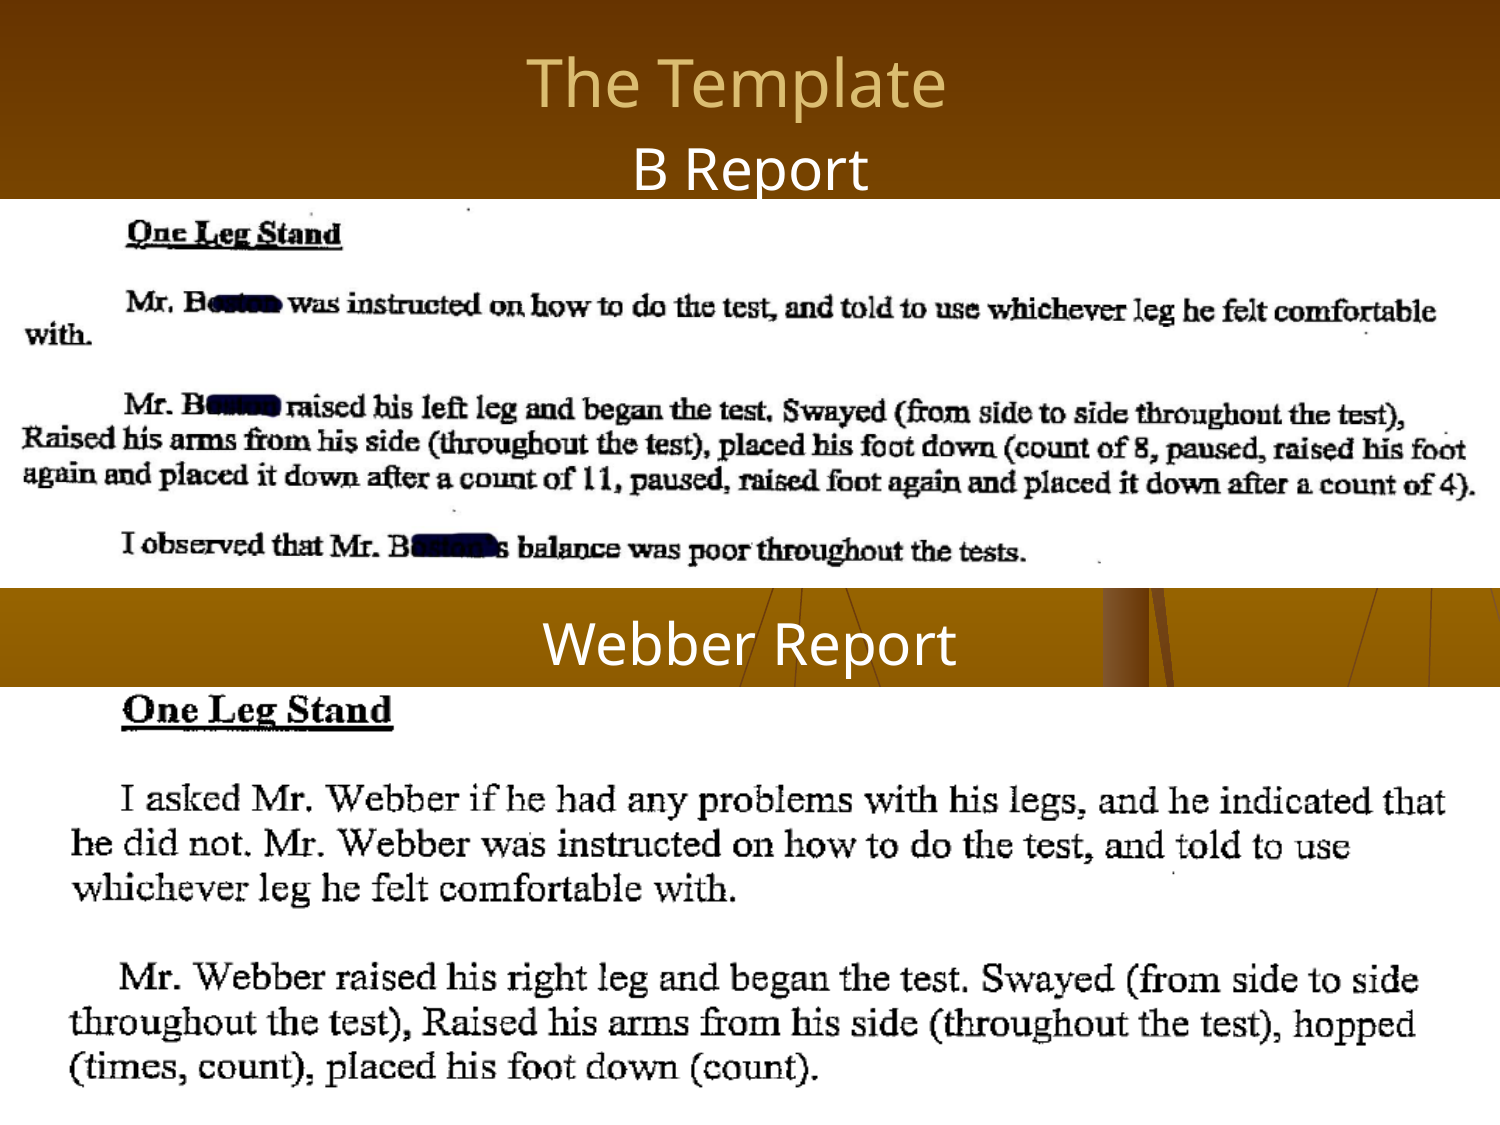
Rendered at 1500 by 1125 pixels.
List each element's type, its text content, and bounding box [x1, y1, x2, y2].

picture [0, 687, 1500, 1125]
picture [0, 199, 1500, 588]
title The Template [99, 0, 1376, 125]
text_box Webber Report [0, 600, 1500, 685]
text_box B Report [0, 125, 1500, 199]
